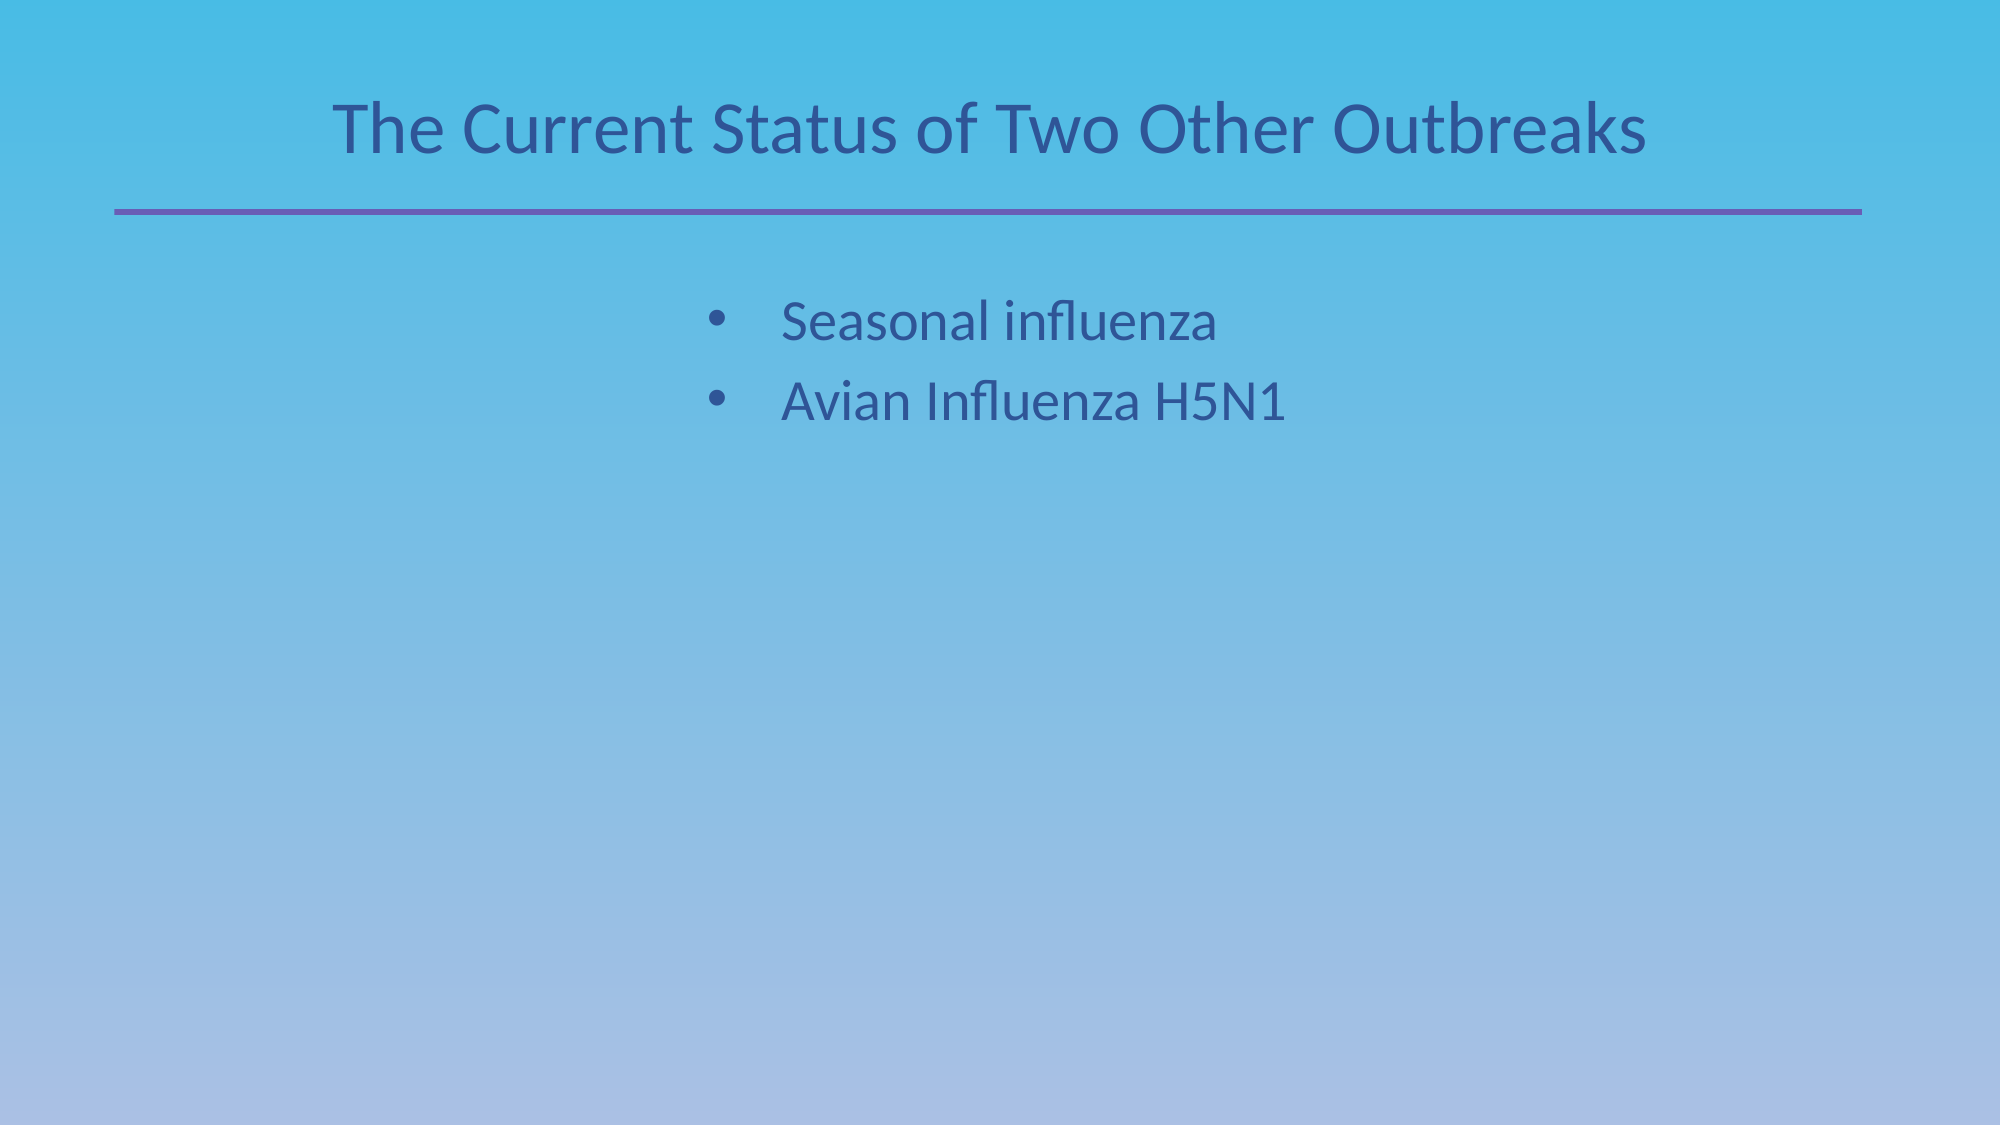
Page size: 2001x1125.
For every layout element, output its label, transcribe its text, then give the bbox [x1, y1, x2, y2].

text_box The Current Status of Two Other Outbreaks [317, 92, 1684, 176]
text_box Seasonal influenza Avian Influenza H5N1 [617, 276, 1384, 521]
